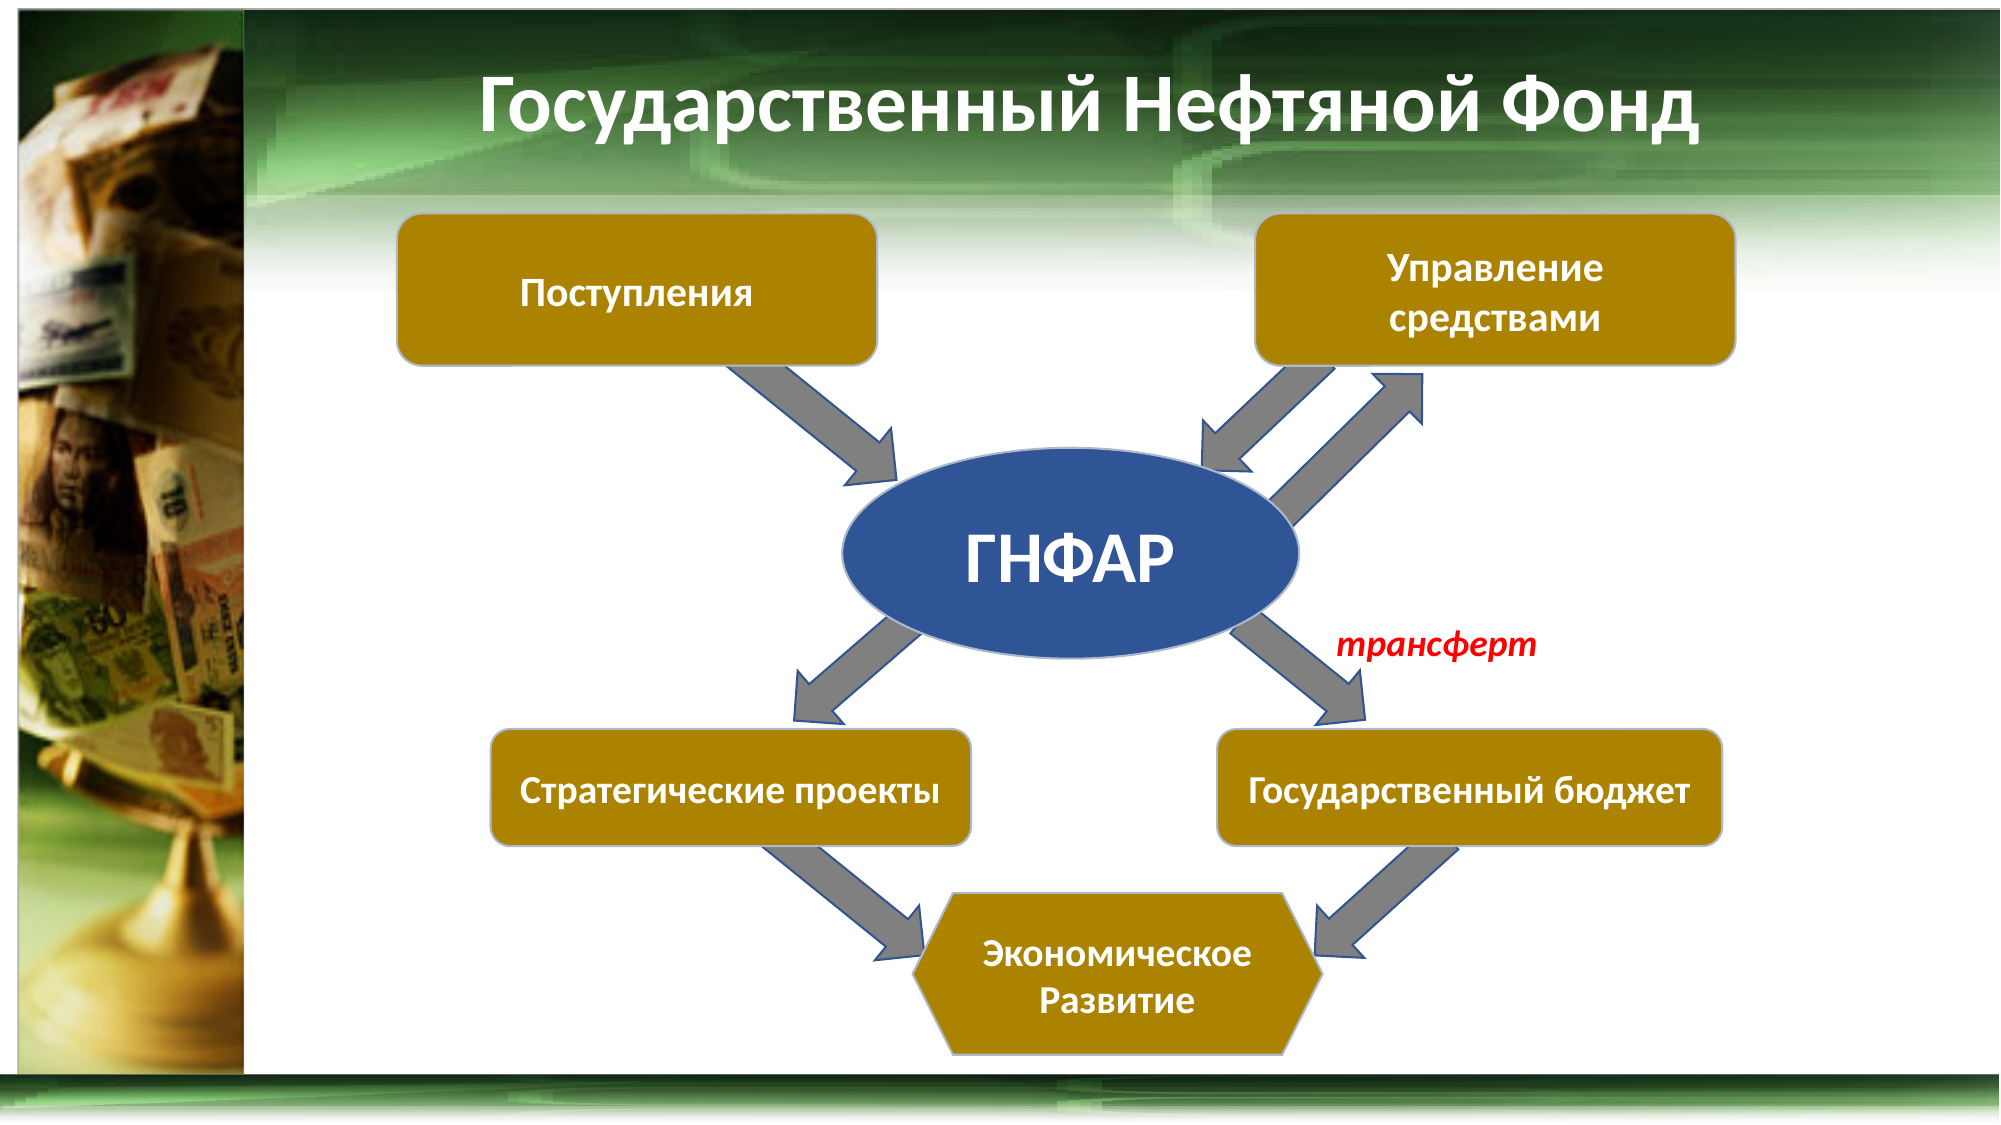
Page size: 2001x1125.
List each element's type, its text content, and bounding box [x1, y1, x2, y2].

text_box Экономическое Развитие [911, 892, 1324, 1056]
text_box Стратегические проекты [489, 727, 973, 848]
text_box Поступления [395, 291, 879, 367]
text_box ГНФАР [841, 446, 1301, 660]
text_box Государственный бюджет [1216, 727, 1724, 848]
text_box [726, 367, 898, 487]
text_box [762, 848, 925, 962]
text_box Управление средствами [1254, 291, 1737, 367]
text_box [1313, 848, 1460, 960]
text_box [1200, 367, 1336, 473]
text_box [1228, 613, 1367, 727]
text_box [1269, 372, 1424, 527]
text_box трансферт [1321, 611, 1553, 672]
picture [0, 8, 2000, 1123]
text_box [793, 617, 922, 726]
